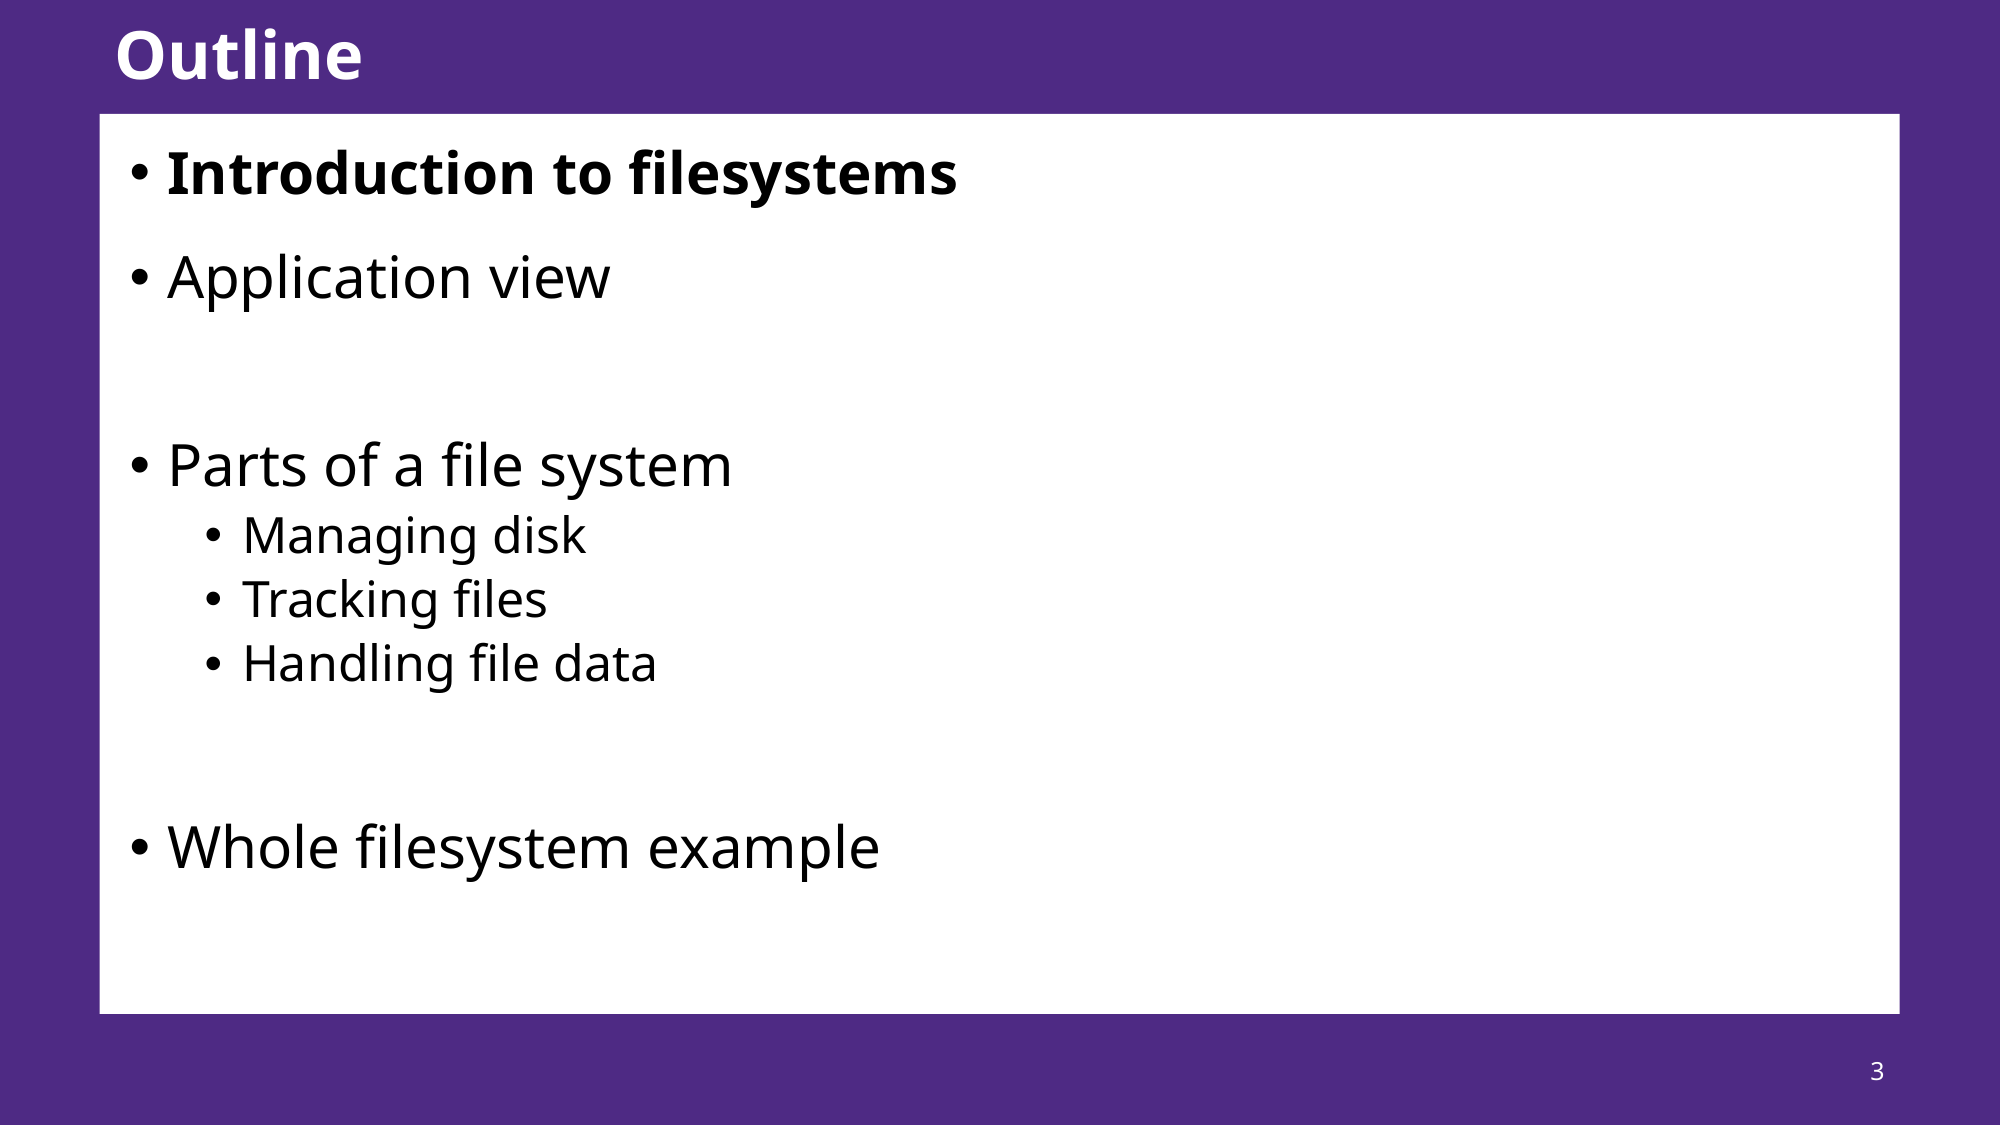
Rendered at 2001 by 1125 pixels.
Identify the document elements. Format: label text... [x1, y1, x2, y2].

slide_number 3 [1749, 1042, 1900, 1103]
list Introduction to filesystems Application view Parts of a file system Managing disk Tracking files Handling file data Whole filesystem example [99, 114, 1900, 1014]
title Outline [99, 1, 1900, 114]
